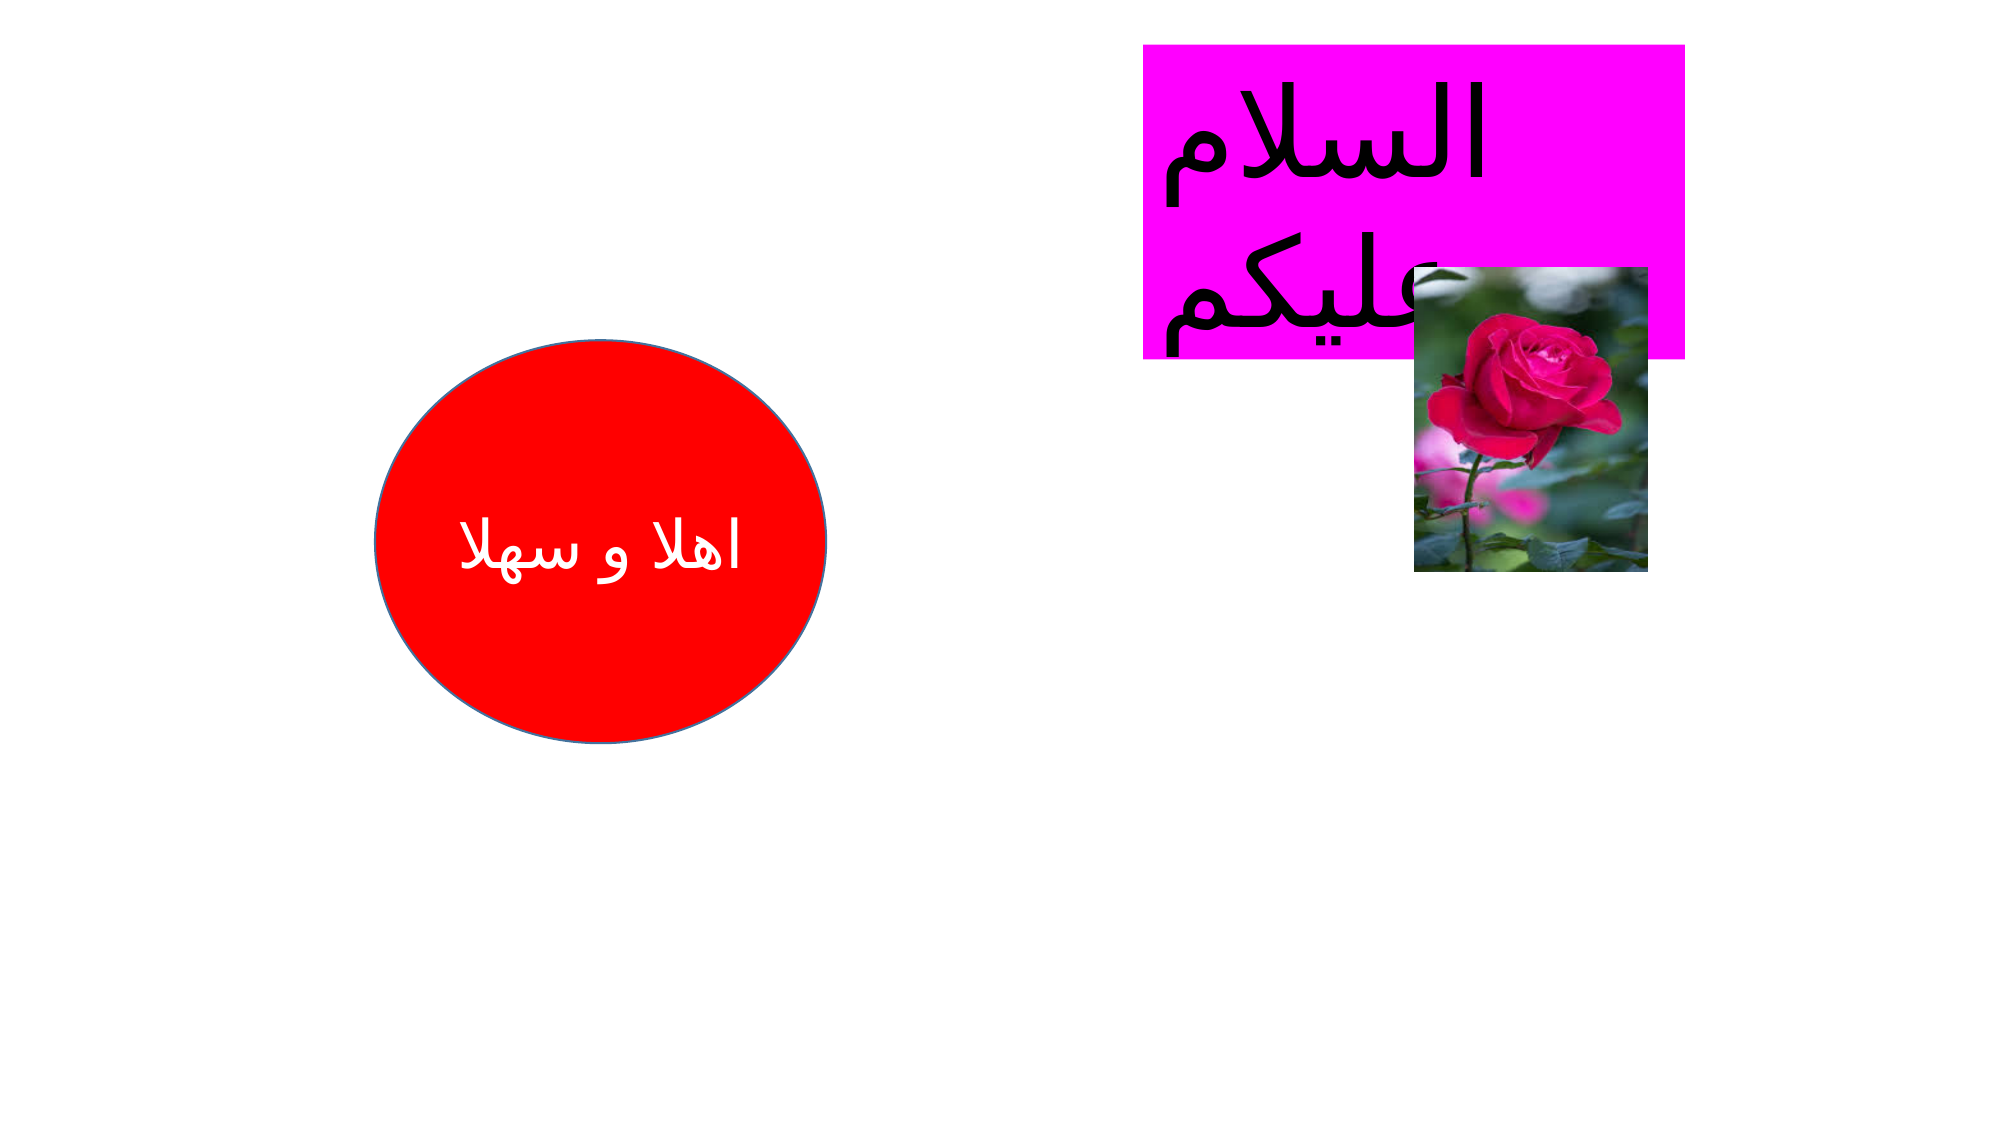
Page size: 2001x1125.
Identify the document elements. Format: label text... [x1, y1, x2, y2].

picture [1413, 267, 1648, 572]
text_box السلام عليكم [1143, 44, 1685, 360]
text_box اهلا و سهلا [373, 339, 828, 745]
